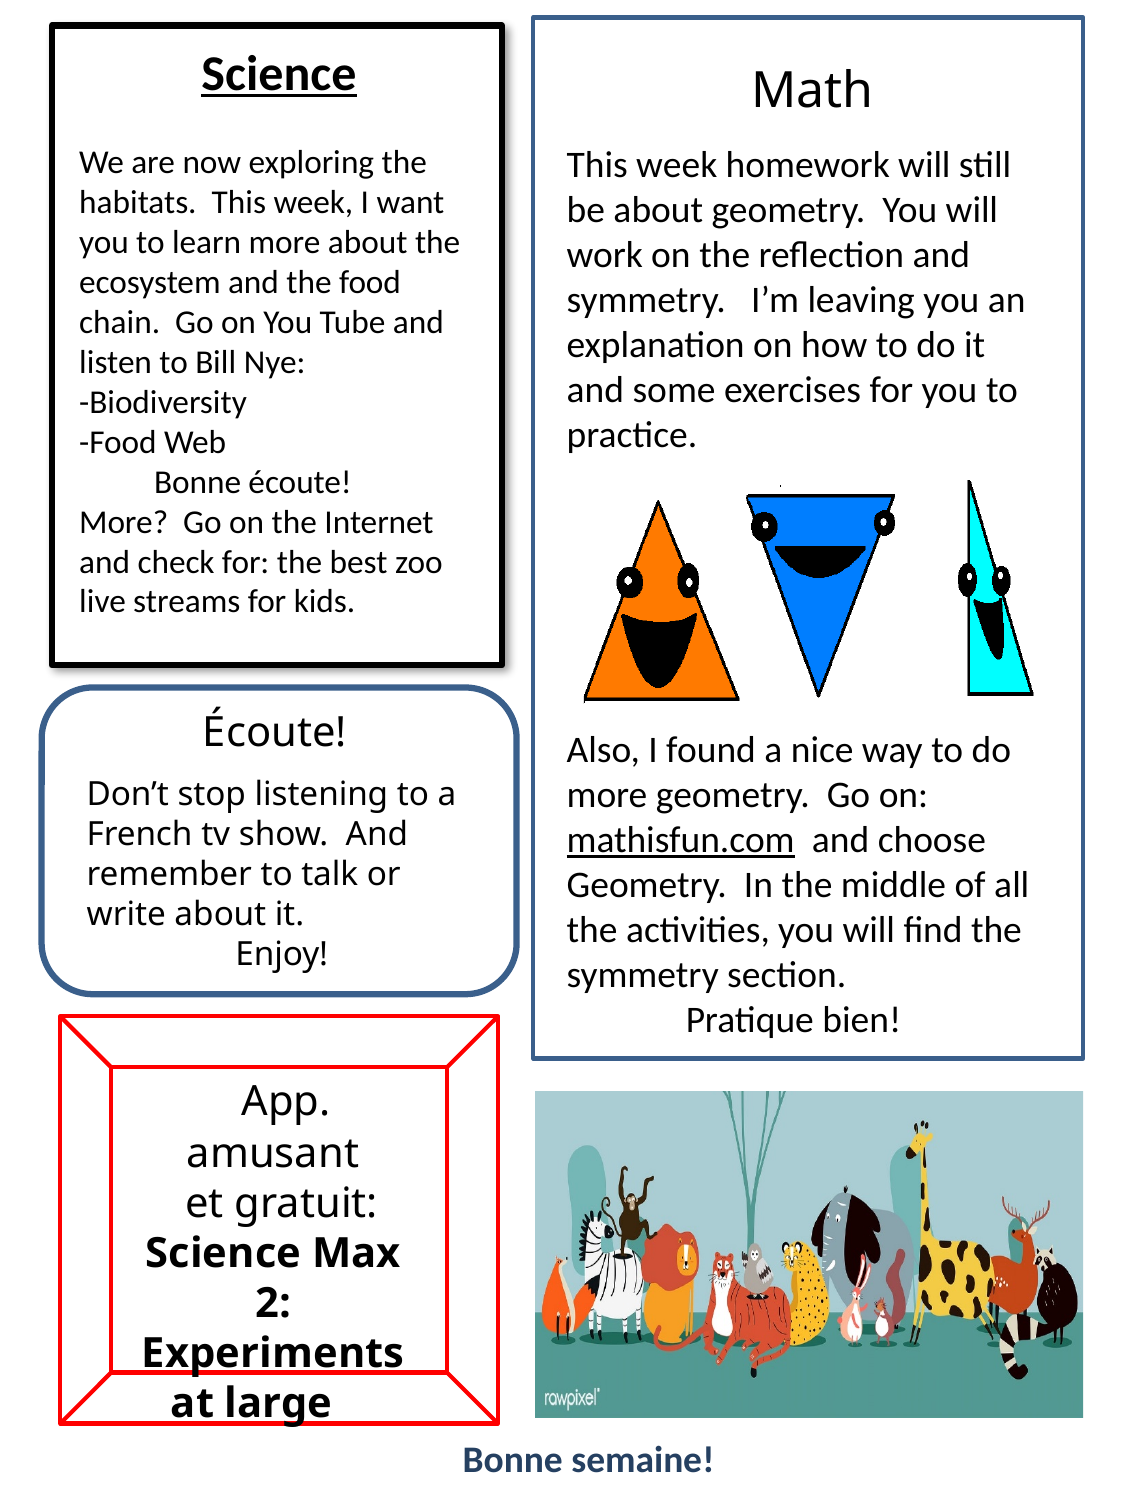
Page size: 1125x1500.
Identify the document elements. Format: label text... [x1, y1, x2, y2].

text_box Math [562, 49, 1063, 125]
text_box [531, 15, 1085, 1061]
text_box Don’t stop listening to a French tv show. And remember to talk or write about it. Enjoy! [71, 765, 502, 980]
text_box [50, 23, 504, 667]
text_box App. amusant et gratuit: Science Max 2: Experiments at large [116, 1058, 430, 1434]
picture [534, 1090, 1084, 1418]
text_box Écoute! [56, 697, 494, 762]
text_box [39, 693, 519, 997]
picture [583, 466, 1060, 704]
text_box [58, 1014, 500, 1426]
text_box Bonne semaine! [344, 1427, 834, 1488]
text_box This week homework will still be about geometry. You will work on the reflection and symmetry. I’m leaving you an explanation on how to do it and some exercises for you to practice. Also, I found a nice way to do more geometry. Go on: mathisfun.com and choose Geometry. In the middle of all the activities, you will find the symmetry section. Pratique bien! [551, 87, 1052, 1048]
text_box Science We are now exploring the habitats. This week, I want you to learn more about the ecosystem and the food chain. Go on You Tube and listen to Bill Nye: -Biodiversity -Food Web Bonne écoute! More? Go on the Internet and check for: the best zoo live streams for kids. [64, 33, 494, 707]
